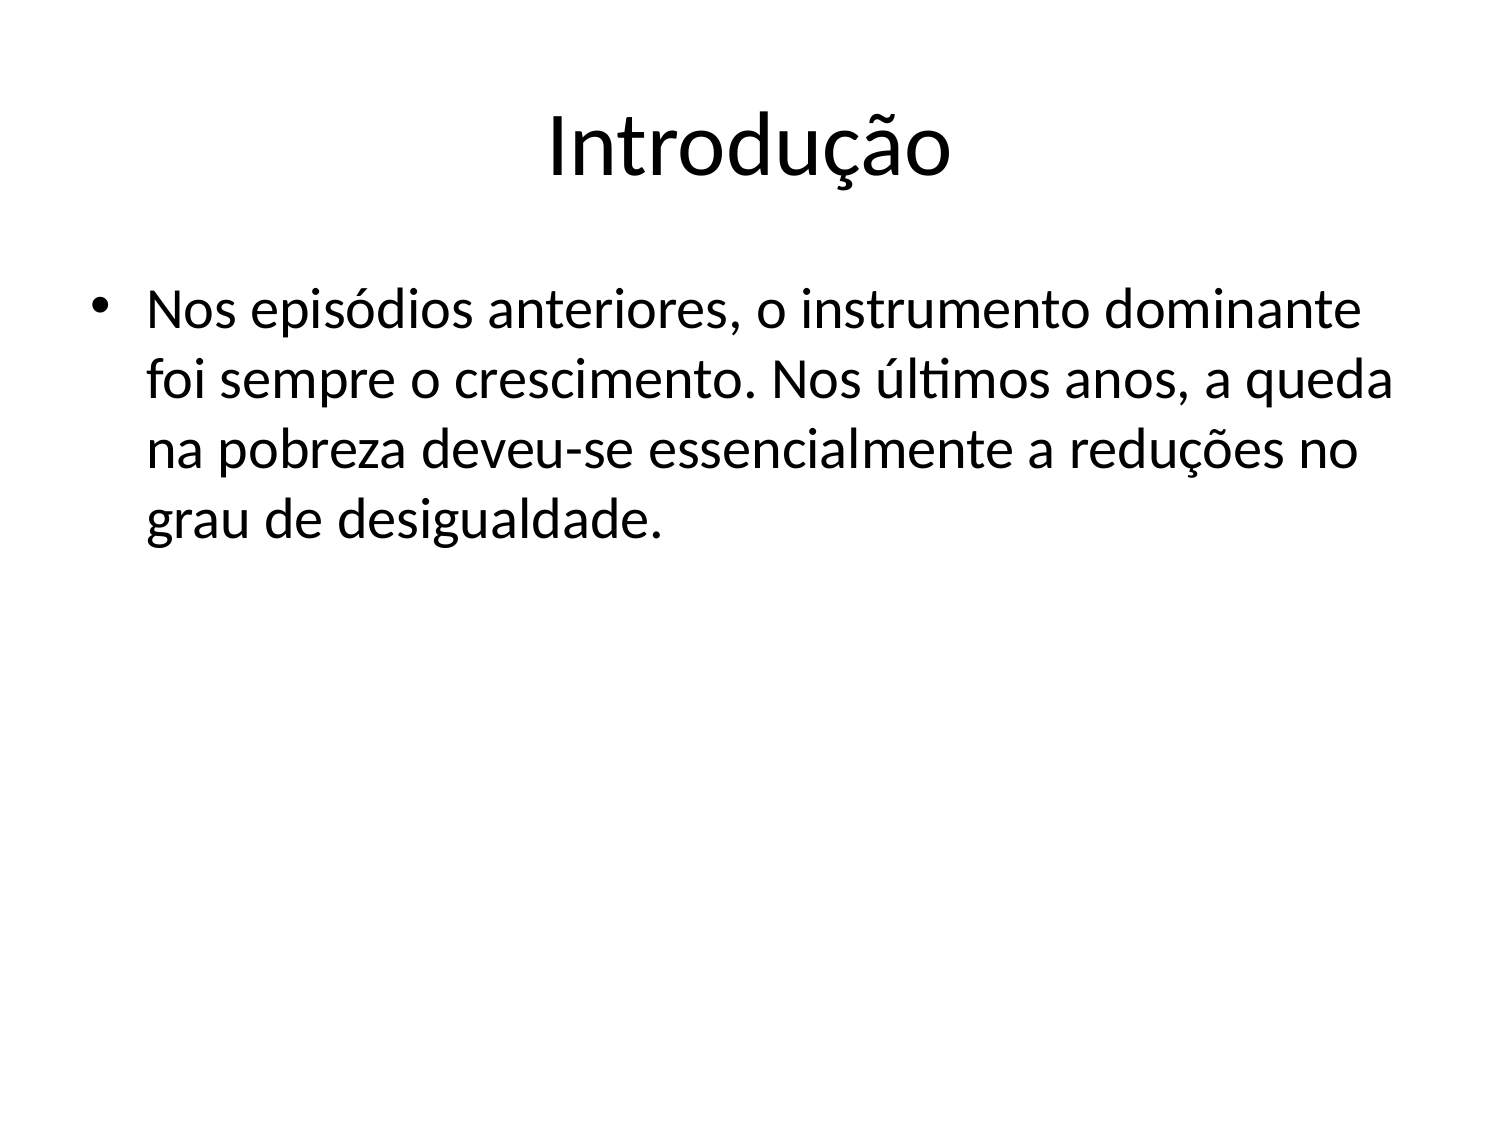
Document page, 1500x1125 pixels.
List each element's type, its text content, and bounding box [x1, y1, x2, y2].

title Introdução [75, 45, 1425, 233]
list Nos episódios anteriores, o instrumento dominante foi sempre o crescimento. Nos últimos anos, a queda na pobreza deveu-se essencialmente a reduções no grau de desigualdade. [75, 262, 1425, 1005]
